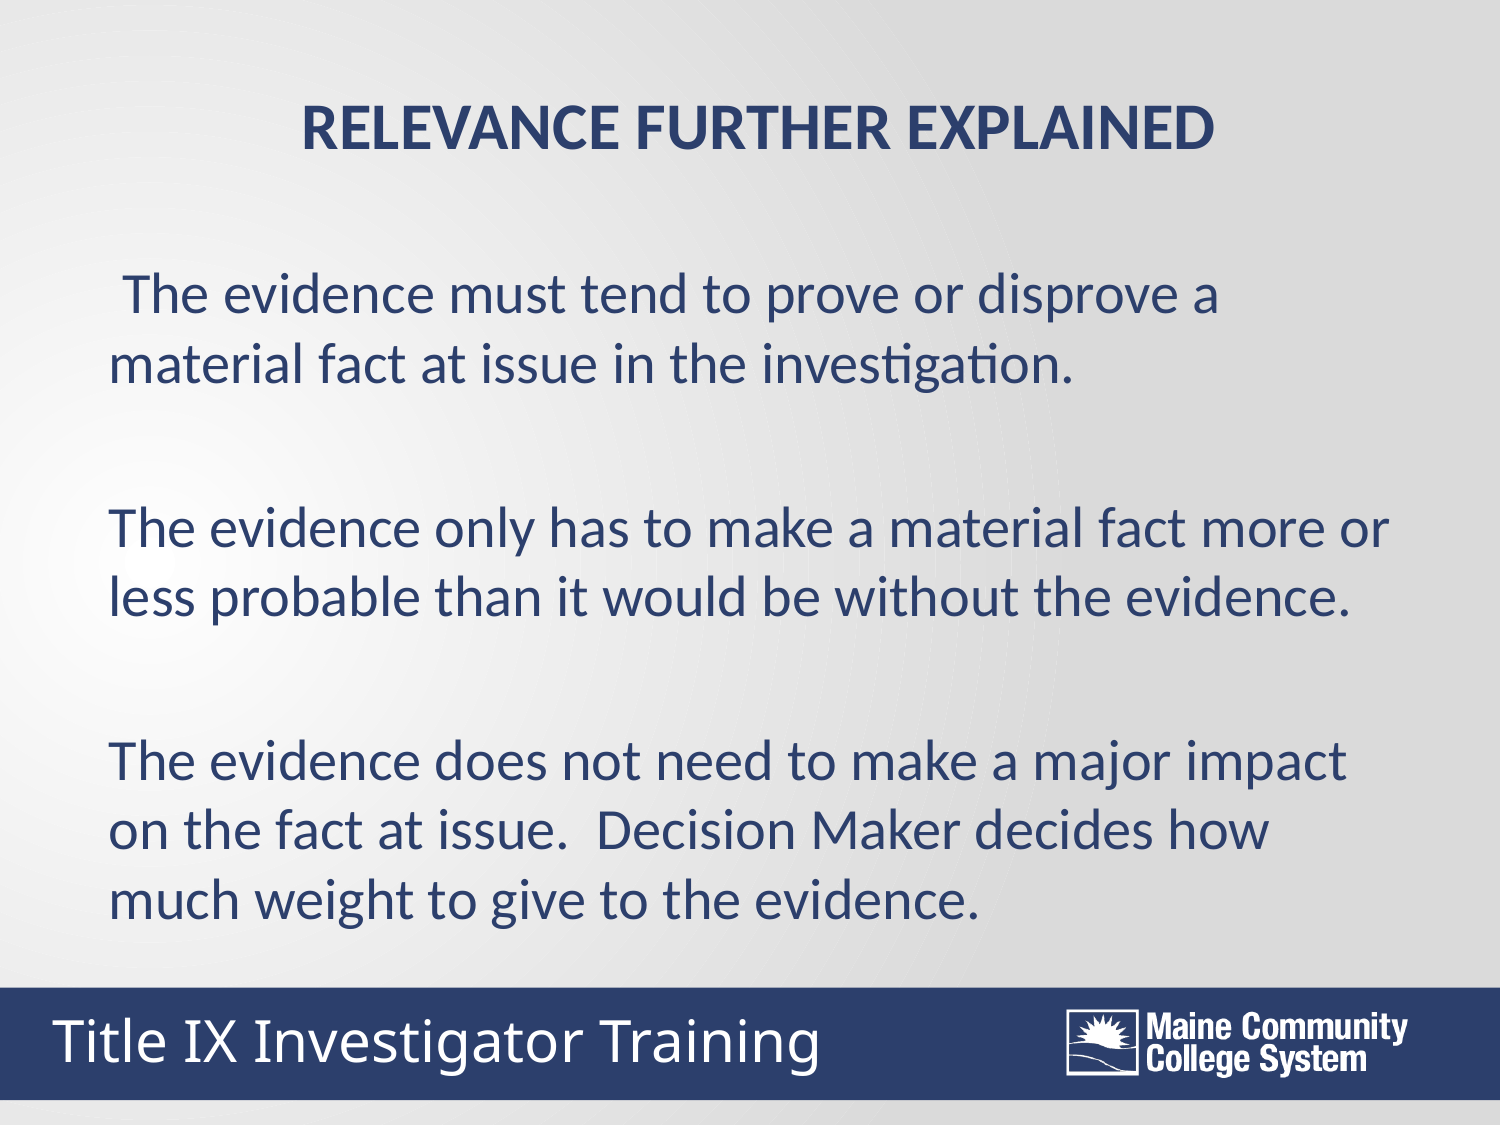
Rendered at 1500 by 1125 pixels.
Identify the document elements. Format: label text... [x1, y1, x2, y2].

picture [1062, 1005, 1413, 1013]
picture [1062, 1074, 1413, 1082]
list RELEVANCE FURTHER EXPLAINED The evidence must tend to prove or disprove a material fact at issue in the investigation. The evidence only has to make a material fact more or less probable than it would be without the evidence. The evidence does not need to make a major impact on the fact at issue. Decision Maker decides how much weight to give to the evidence. [75, 75, 1425, 963]
footer Title IX Investigator Training [37, 1013, 1475, 1074]
